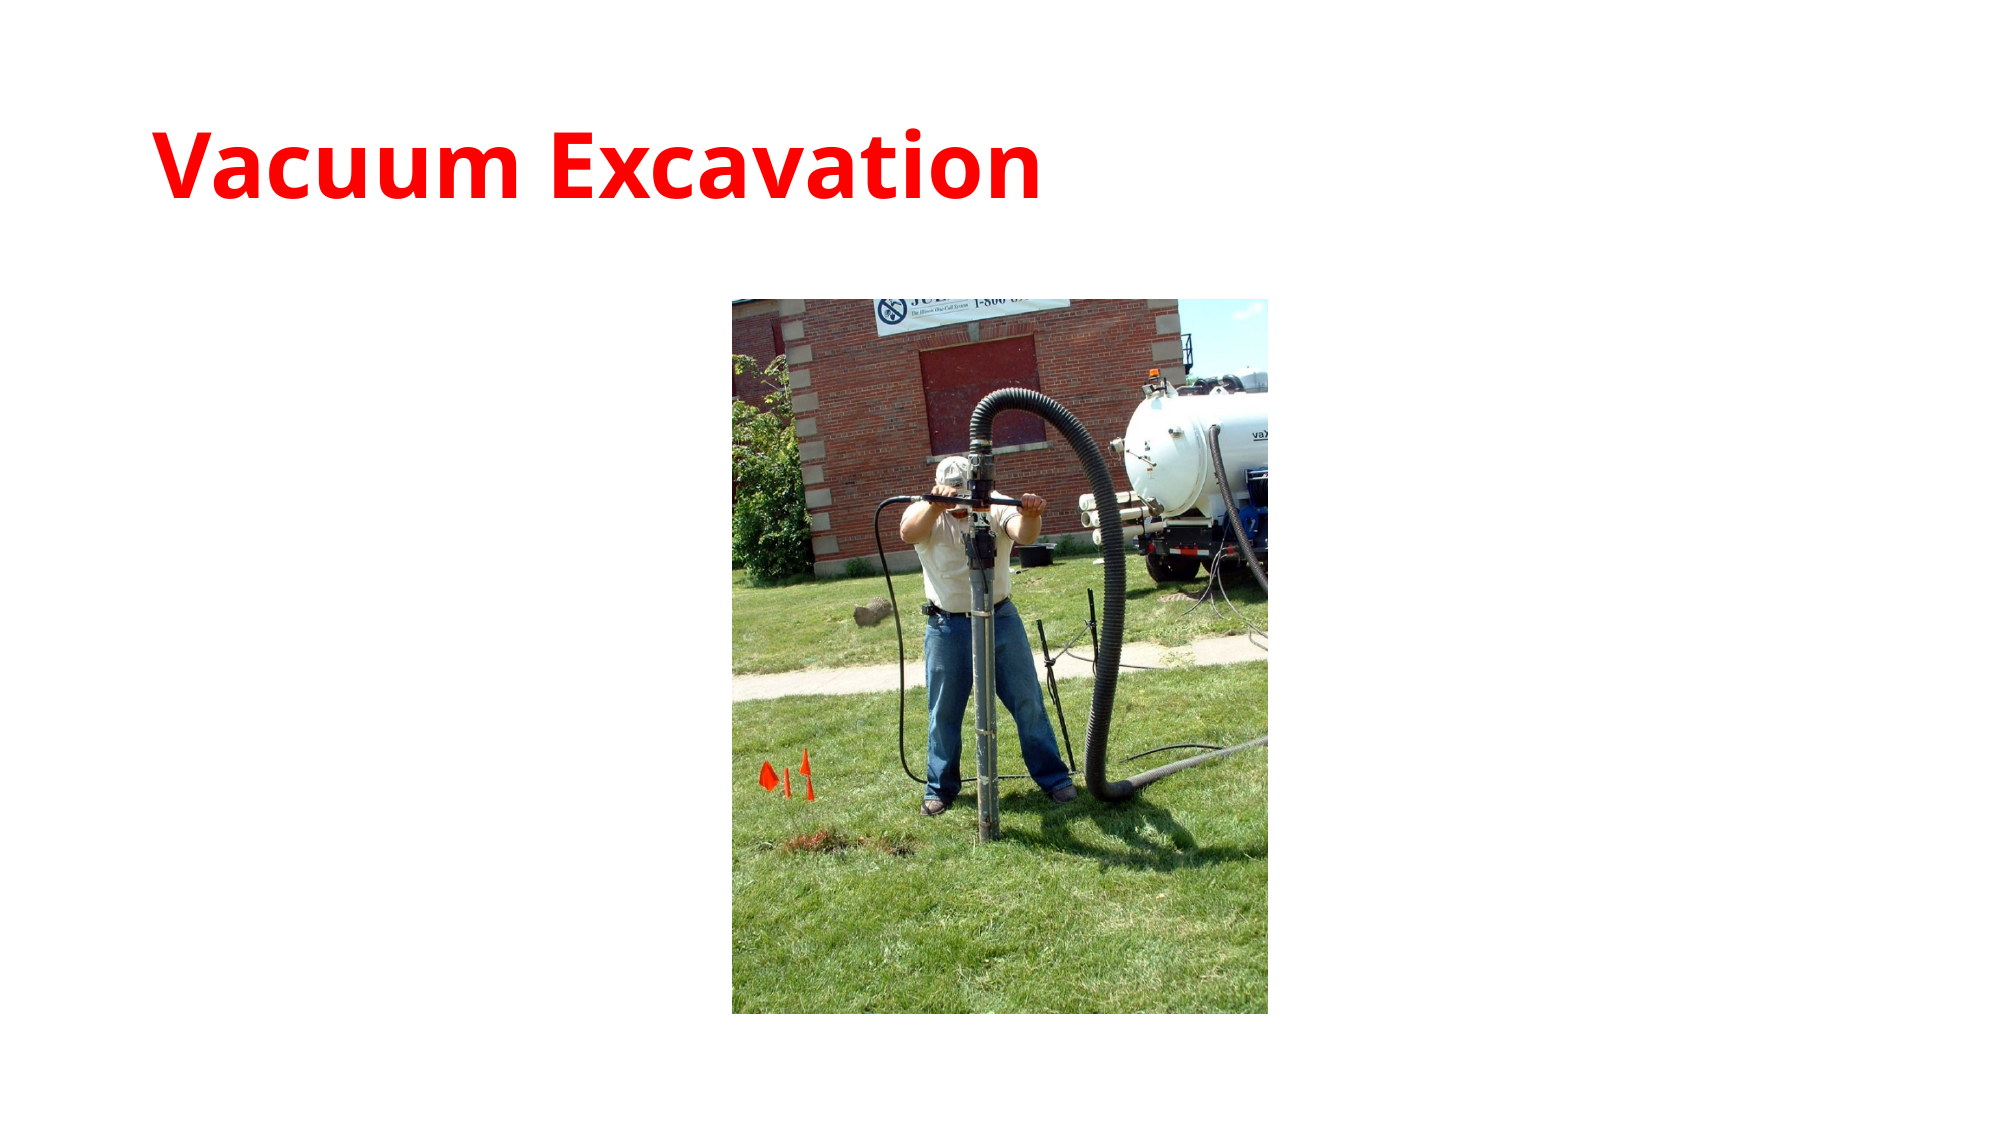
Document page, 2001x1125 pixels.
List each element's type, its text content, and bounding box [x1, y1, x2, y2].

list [732, 299, 1268, 1014]
title Vacuum Excavation [137, 59, 1863, 278]
